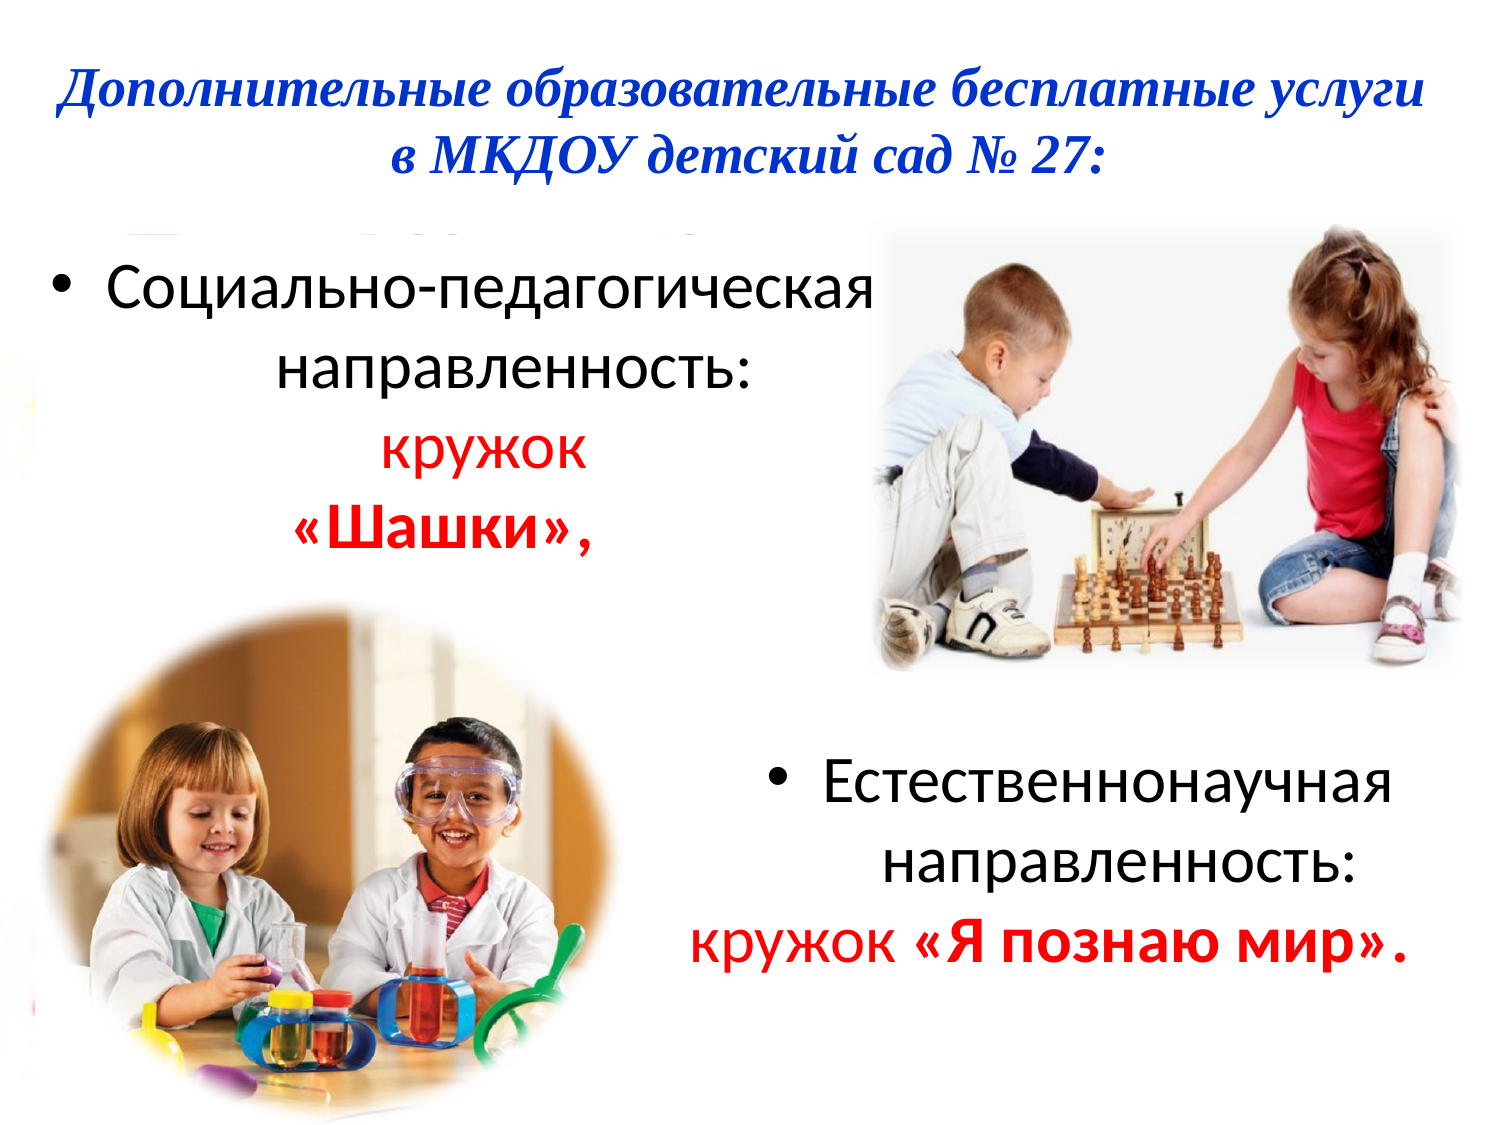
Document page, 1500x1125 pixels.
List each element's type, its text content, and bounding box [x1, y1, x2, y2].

list Социально-педагогическая направленность: кружок «Шашки», Естественнонаучная направленность: кружок «Я познаю мир». [35, 234, 1425, 1085]
title Дополнительные образовательные бесплатные услуги в МКДОУ детский сад № 27: [0, 0, 1500, 235]
picture [0, 215, 1500, 1125]
